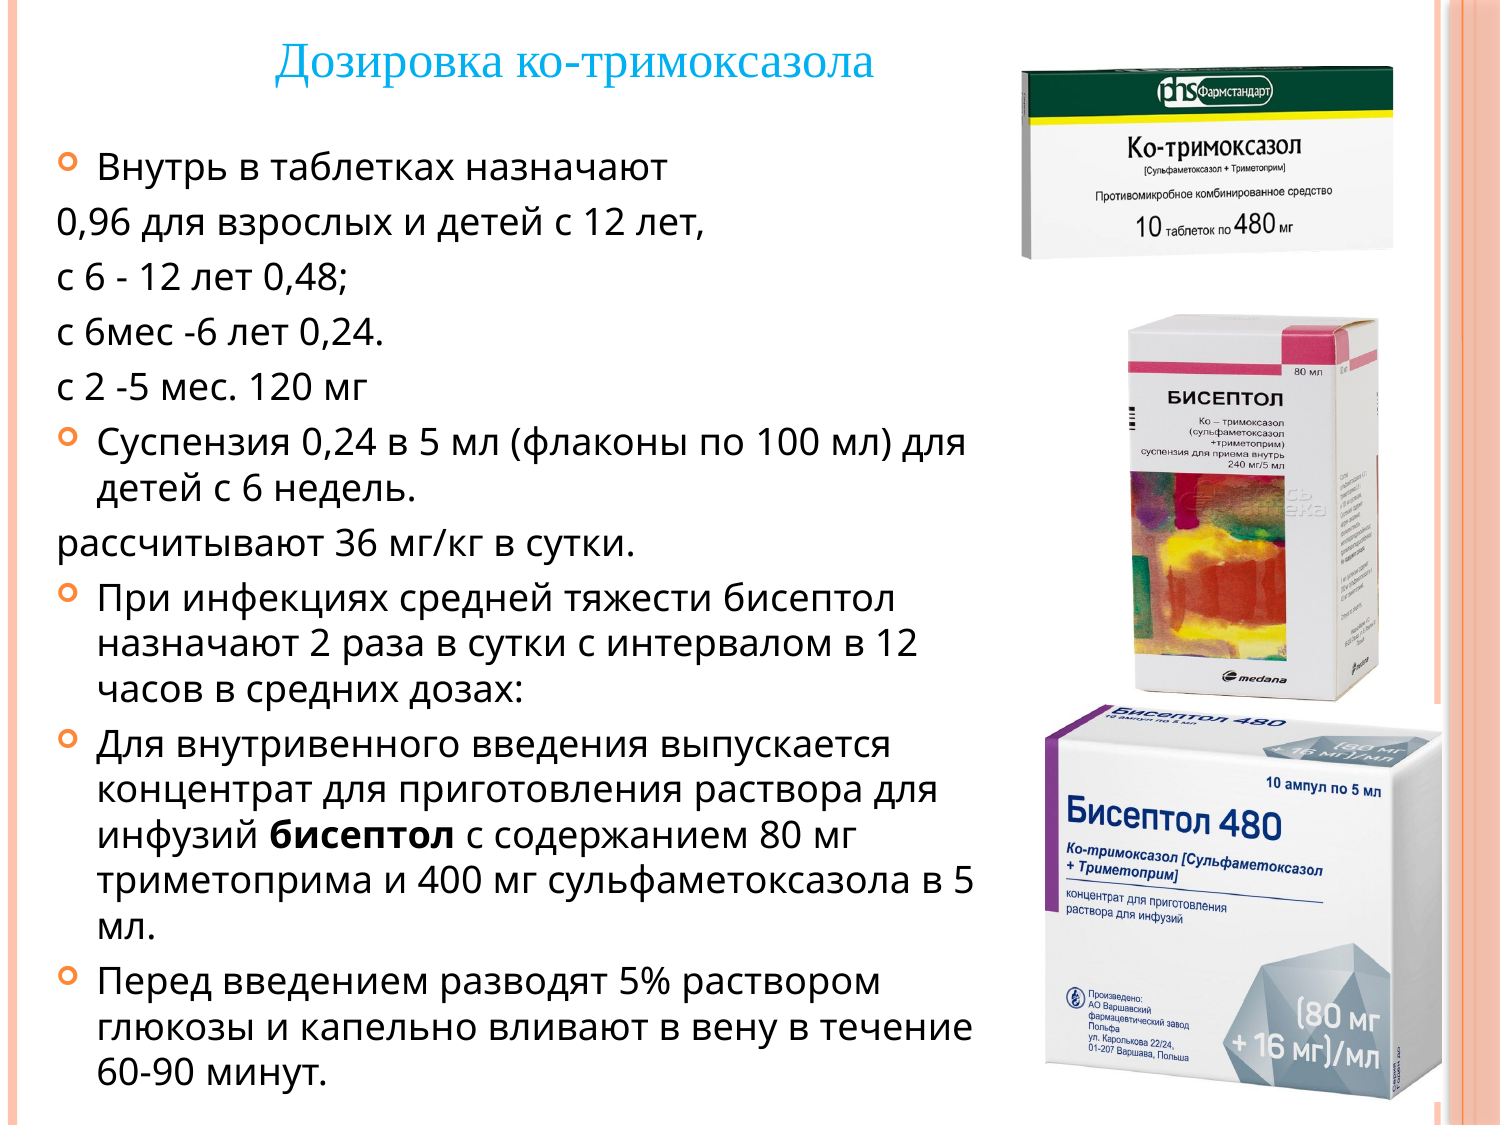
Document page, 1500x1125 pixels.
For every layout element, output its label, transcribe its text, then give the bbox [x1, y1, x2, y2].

list Дозировка ко-тримоксазола Внутрь в таблетках назначают 0,96 для взрослых и детей с 12 лет, с 6 - 12 лет 0,48; с 6мес -6 лет 0,24. с 2 -5 мес. 120 мг Суспензия 0,24 в 5 мл (флаконы по 100 мл) для детей с 6 недель. рассчитывают 36 мг/кг в сутки. При инфекциях средней тяжести бисептол назначают 2 раза в сутки с интервалом в 12 часов в средних дозах: Для внутривенного введения выпускается концентрат для приготовления раствора для инфузий бисептол с содержанием 80 мг триметоприма и 400 мг сульфаметоксазола в 5 мл. Перед введением разводят 5% раствором глюкозы и капельно вливают в вену в течение 60-90 минут. [41, 19, 1022, 1102]
picture [1044, 313, 1442, 1102]
picture [1021, 65, 1394, 268]
